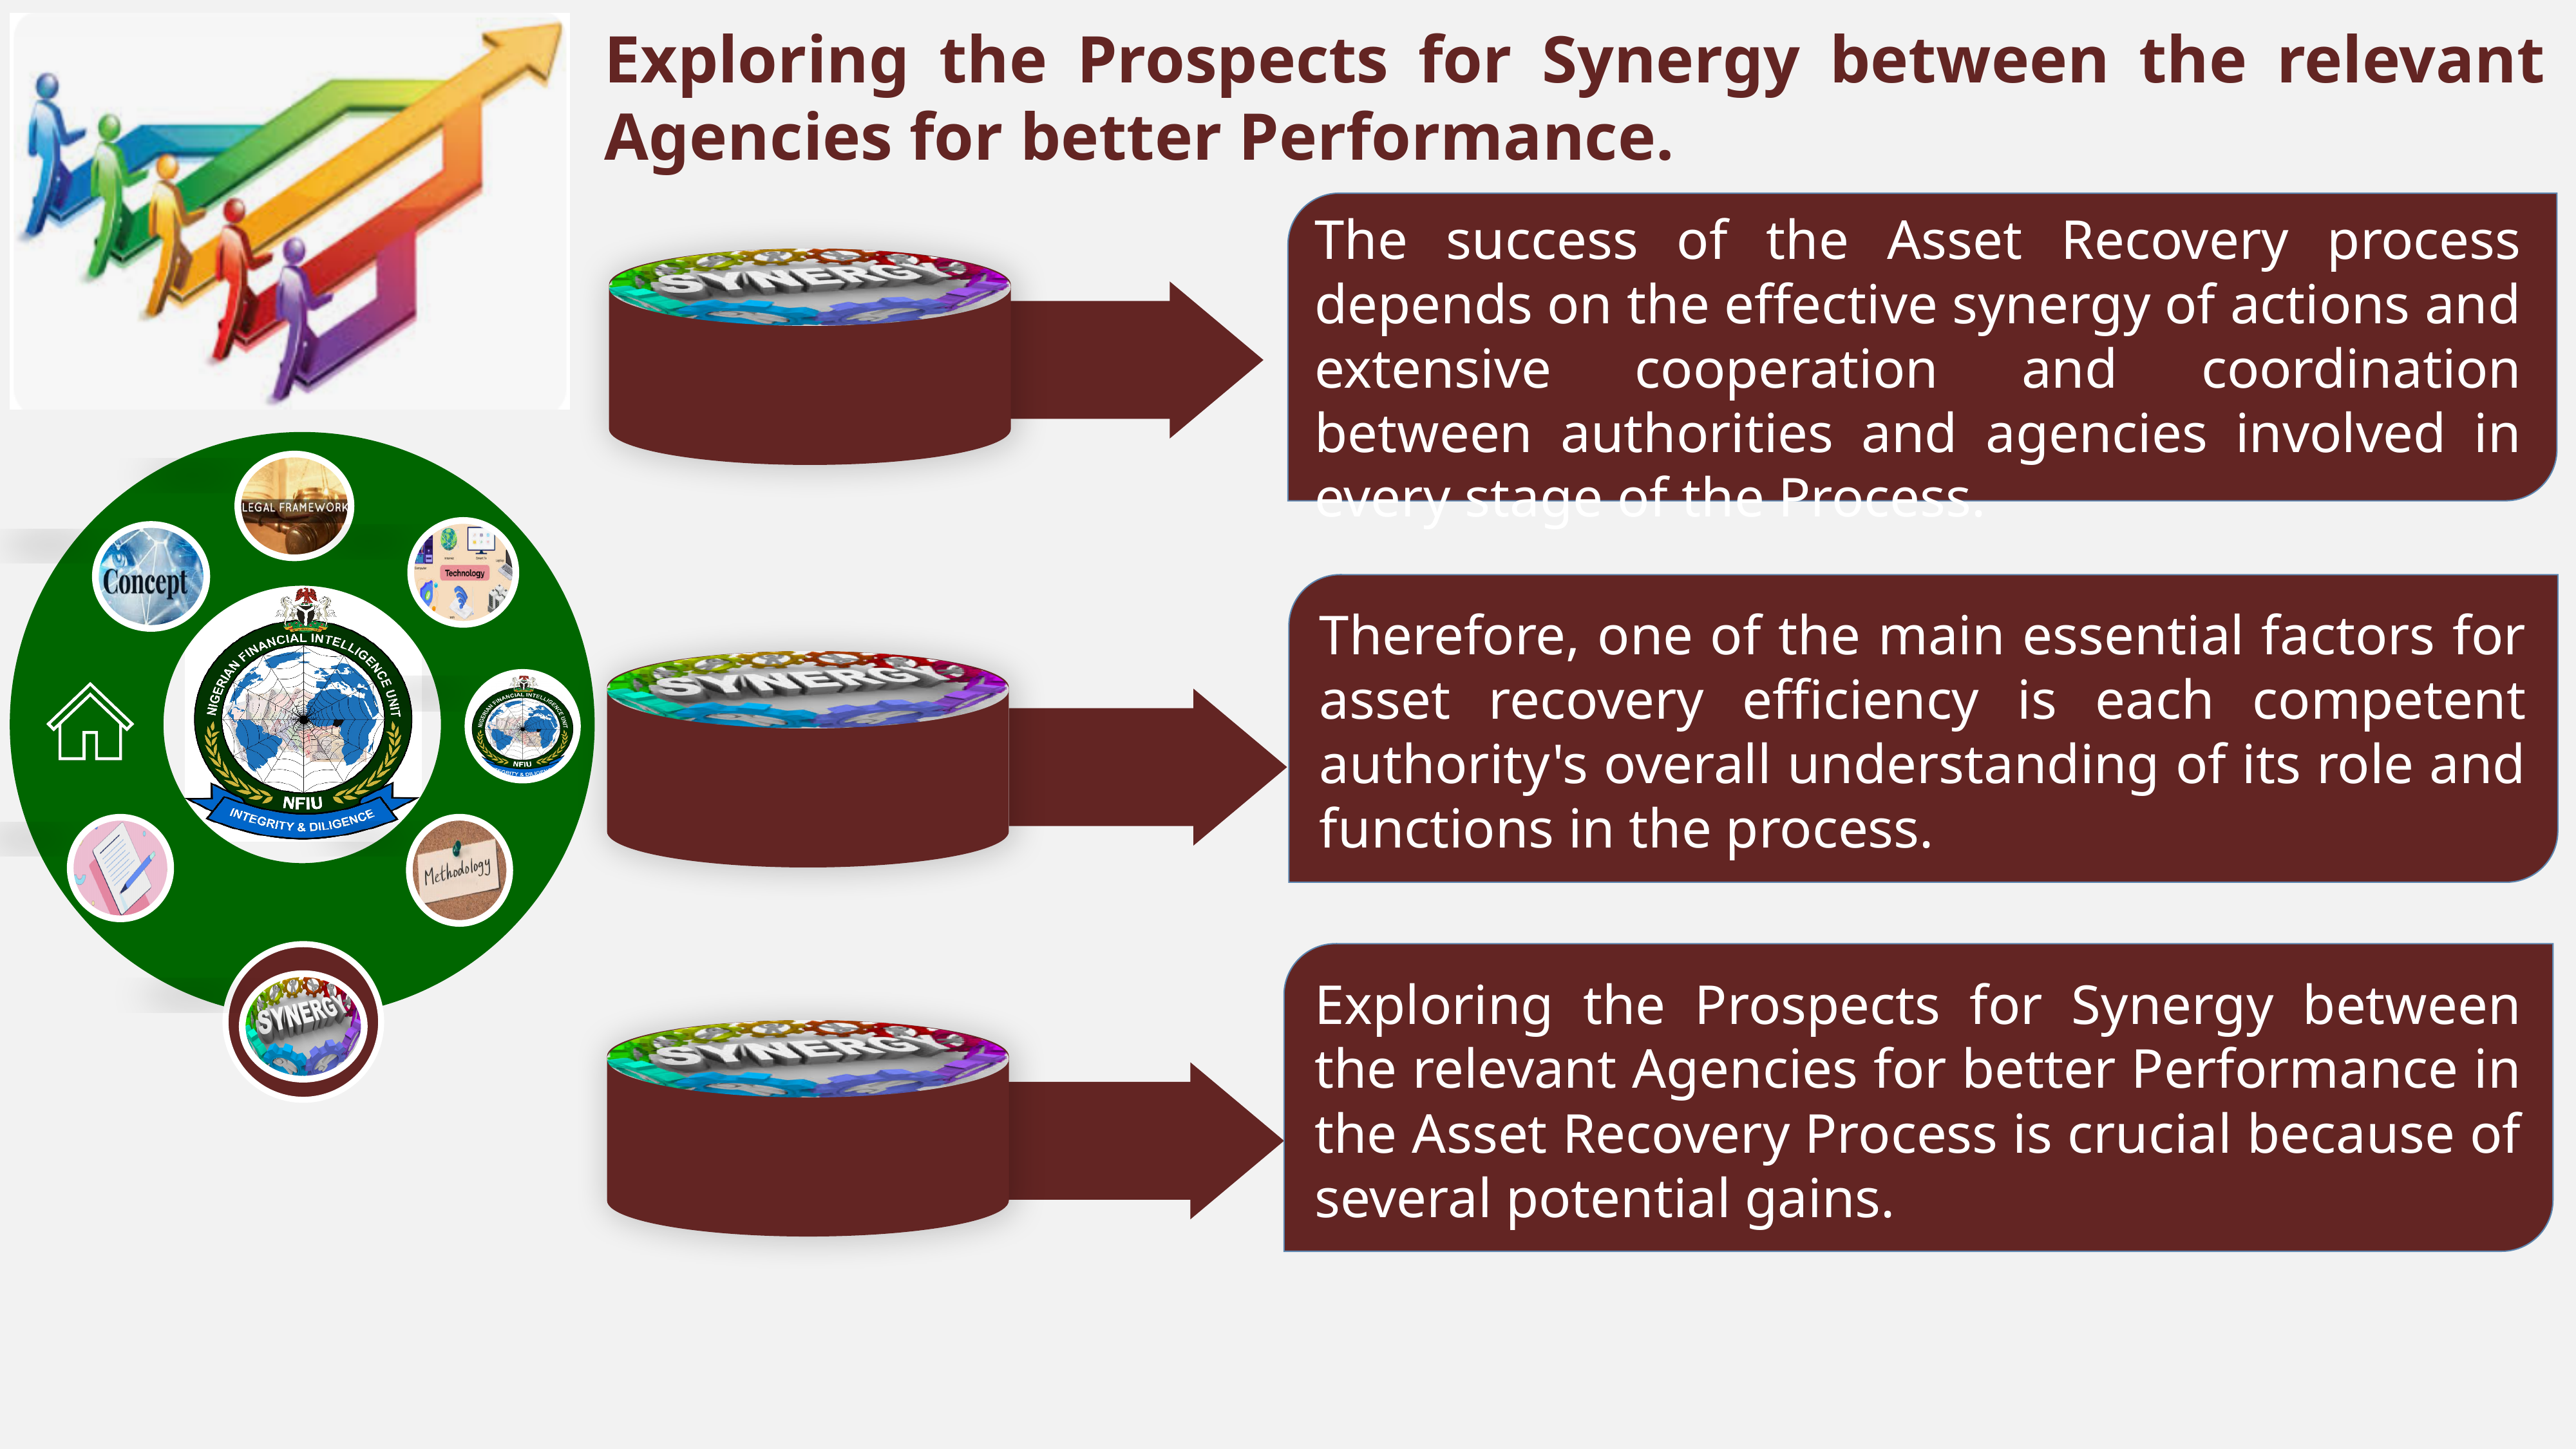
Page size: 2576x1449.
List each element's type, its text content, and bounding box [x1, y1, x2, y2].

text_box [677, 650, 1010, 730]
picture [238, 454, 352, 558]
picture [70, 817, 171, 919]
text_box [1288, 574, 2559, 883]
text_box The success of the Asset Recovery process depends on the effective synergy of actions and extensive cooperation and coordination between authorities and agencies involved in every stage of the Process. [1305, 201, 2532, 533]
text_box [180, 431, 513, 527]
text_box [0, 645, 677, 804]
text_box Exploring the Prospects for Synergy between the relevant Agencies for better Performance. [594, 13, 2557, 178]
text_box [1034, 687, 1288, 848]
picture [242, 973, 365, 1079]
text_box [422, 524, 585, 645]
text_box [608, 289, 1012, 466]
picture [40, 669, 140, 770]
text_box [1283, 943, 2554, 1253]
text_box [19, 561, 185, 645]
text_box [1311, 192, 2558, 495]
picture [185, 804, 510, 923]
text_box [606, 692, 1010, 869]
text_box [84, 478, 409, 585]
picture [10, 13, 570, 410]
text_box [606, 1061, 1010, 1238]
text_box [608, 247, 1012, 327]
text_box Exploring the Prospects for Synergy between the relevant Agencies for better Performance in the Asset Recovery Process is crucial because of several potential gains. [1305, 965, 2532, 1233]
picture [95, 520, 516, 645]
text_box [1287, 205, 1305, 502]
text_box [1033, 1061, 1283, 1221]
picture [468, 672, 578, 781]
text_box [19, 804, 585, 1007]
text_box [606, 1019, 1010, 1099]
text_box Therefore, one of the main essential factors for asset recovery efficiency is each competent authority's overall understanding of its role and functions in the process. [1310, 596, 2537, 864]
text_box [1036, 279, 1265, 440]
